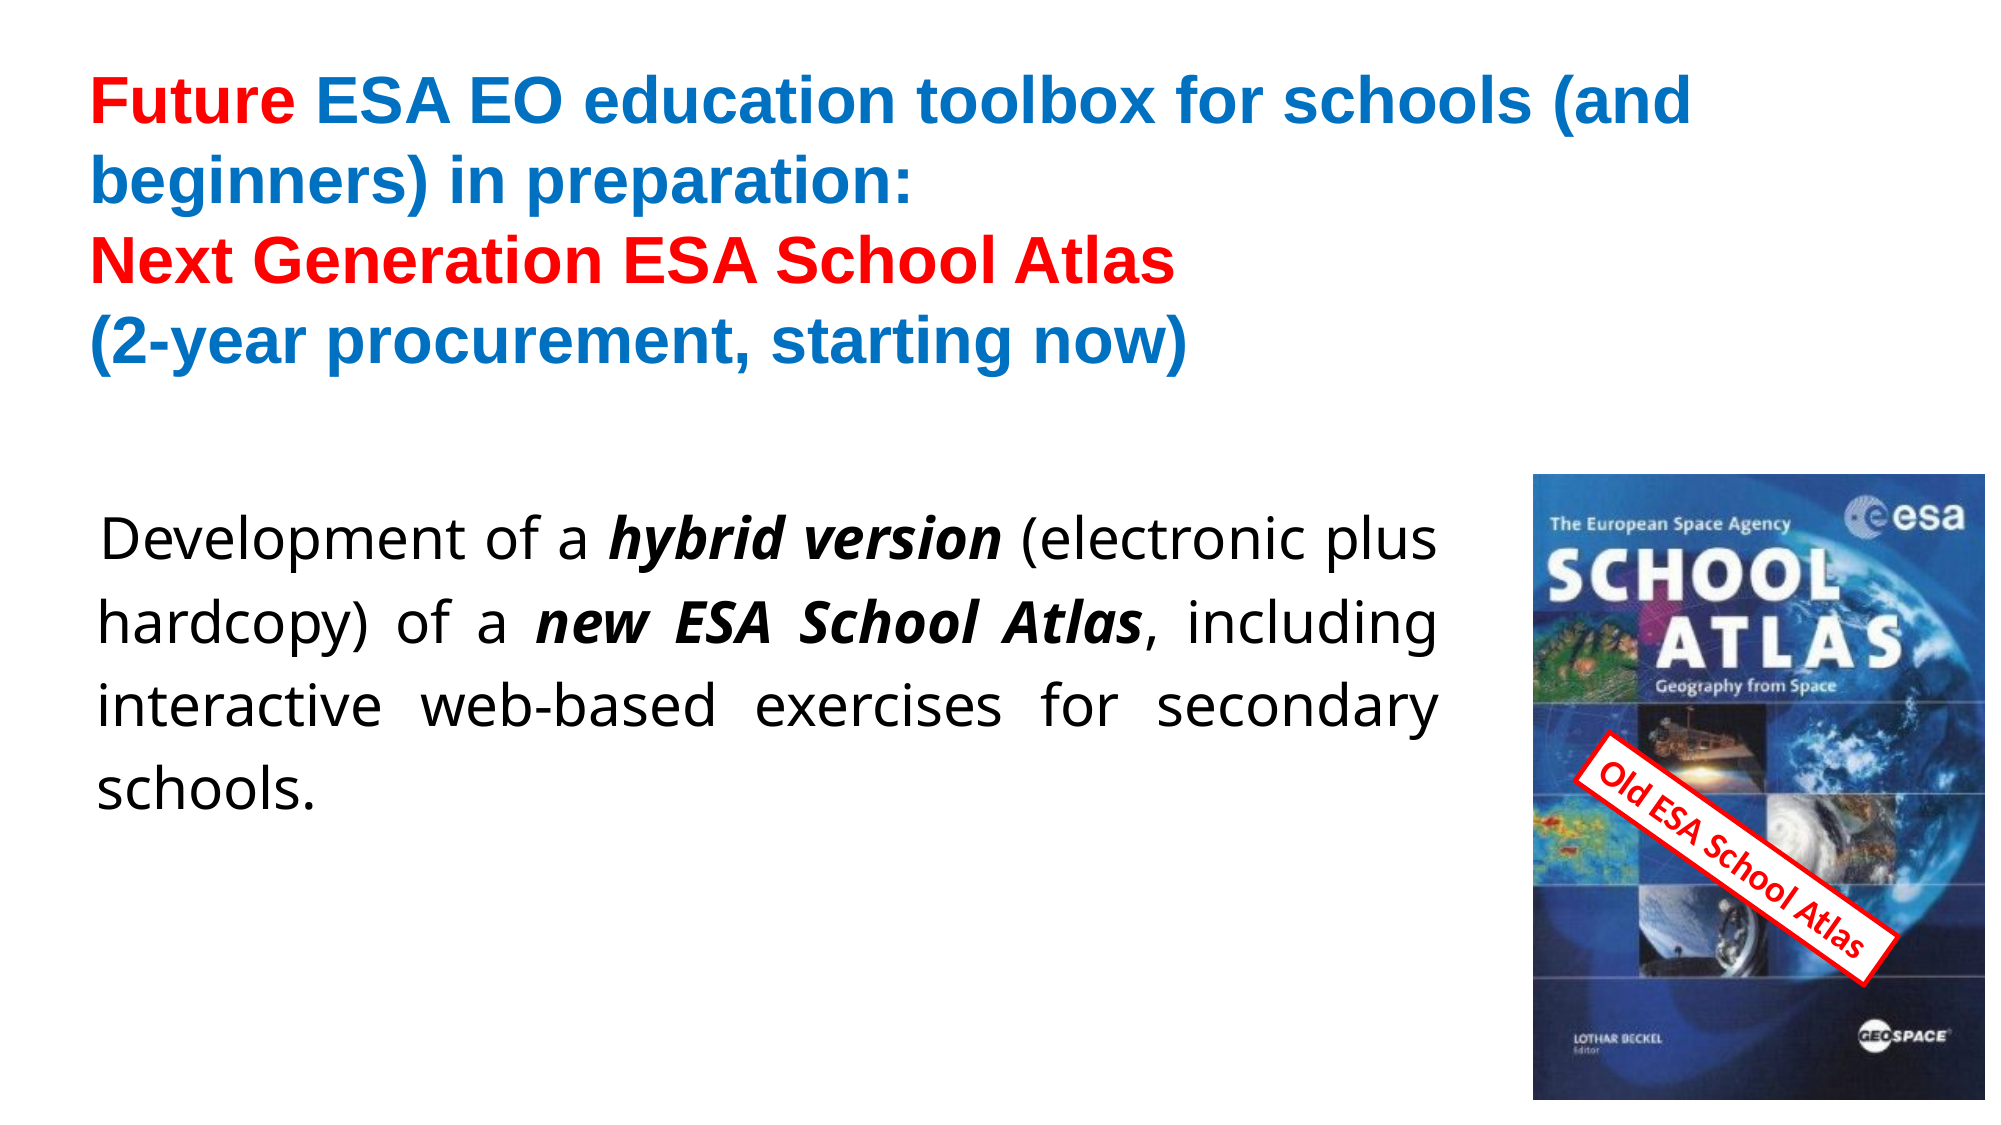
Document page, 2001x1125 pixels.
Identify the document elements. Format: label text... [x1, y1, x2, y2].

picture [1533, 474, 1985, 1100]
text_box Future ESA EO education toolbox for schools (and beginners) in preparation: Next Generation ESA School Atlas (2-year procurement, starting now) [69, 46, 1942, 387]
text_box Development of a hybrid version (electronic plus hardcopy) of a new ESA School Atlas, including interactive web-based exercises for secondary schools. [31, 411, 1454, 1095]
